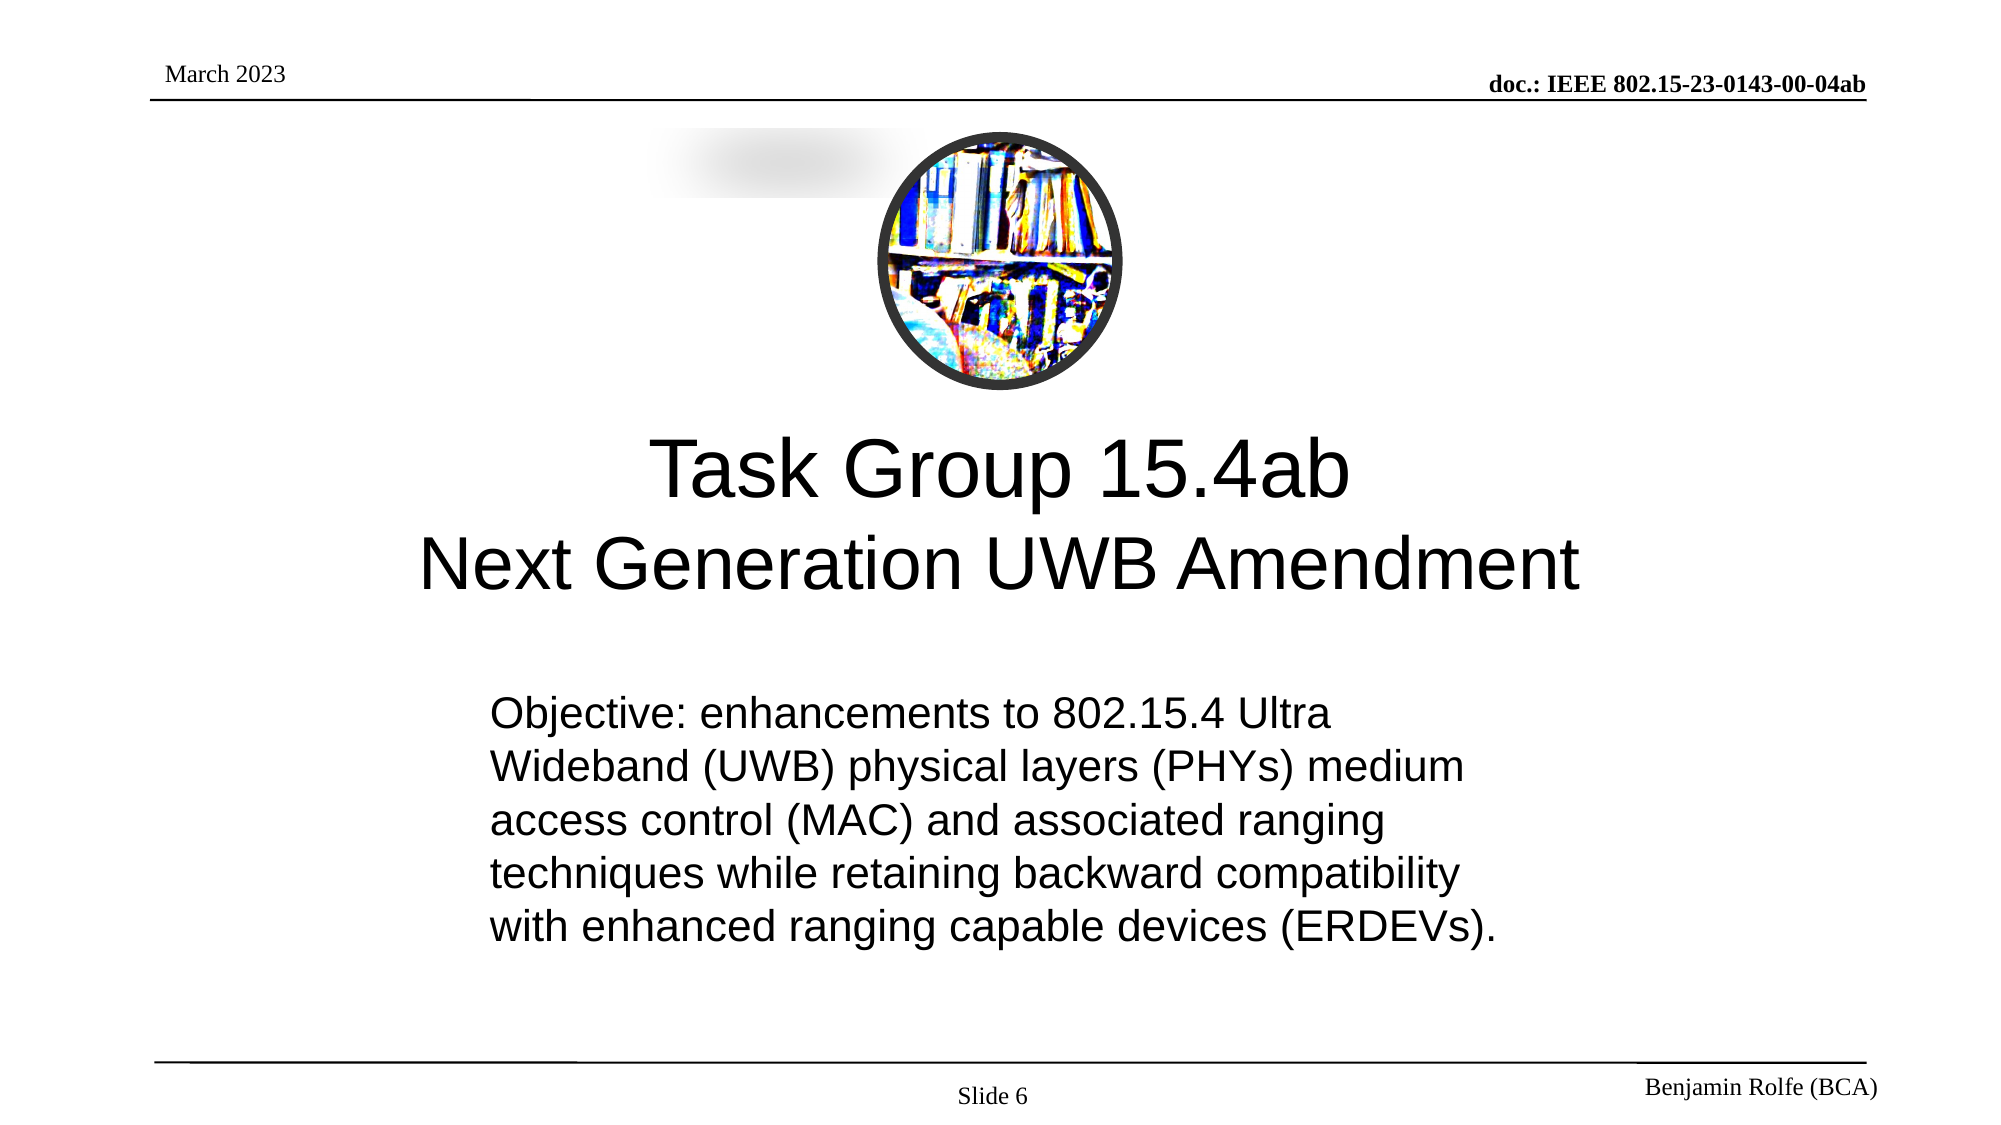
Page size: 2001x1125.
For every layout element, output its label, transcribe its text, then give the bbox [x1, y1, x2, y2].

slide_number Slide 6 [921, 1075, 1065, 1115]
subtitle Objective: enhancements to 802.15.4 Ultra Wideband (UWB) physical layers (PHYs) medium access control (MAC) and associated ranging techniques while retaining backward compatibility with enhanced ranging capable devices (ERDEVs). [474, 676, 1525, 965]
title Task Group 15.4ab Next Generation UWB Amendment [362, 388, 1638, 630]
picture [882, 136, 1118, 386]
